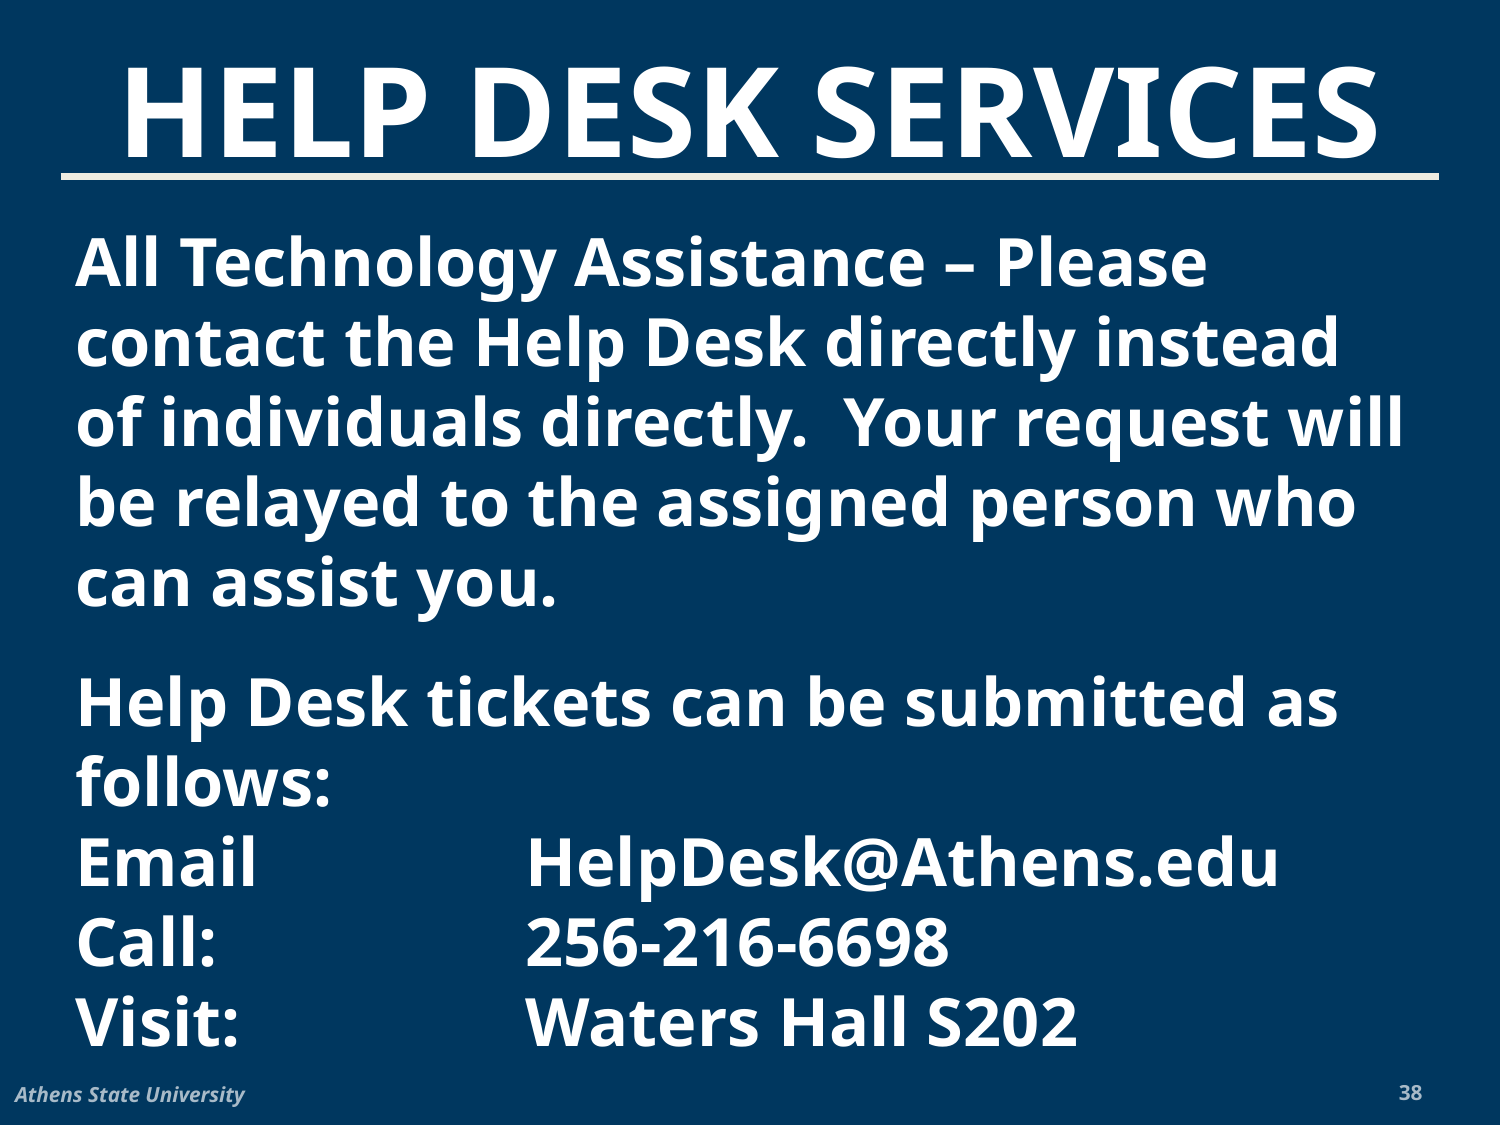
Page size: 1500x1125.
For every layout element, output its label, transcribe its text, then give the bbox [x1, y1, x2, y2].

text_box All Technology Assistance – Please contact the Help Desk directly instead of individuals directly. Your request will be relayed to the assigned person who can assist you. Help Desk tickets can be submitted as follows: Email HelpDesk@Athens.edu Call: 256-216-6698 Visit: Waters Hall S202 [60, 212, 1440, 1125]
footer Athens State University [0, 1073, 60, 1115]
text_box HELP DESK SERVICES [102, 25, 1398, 173]
